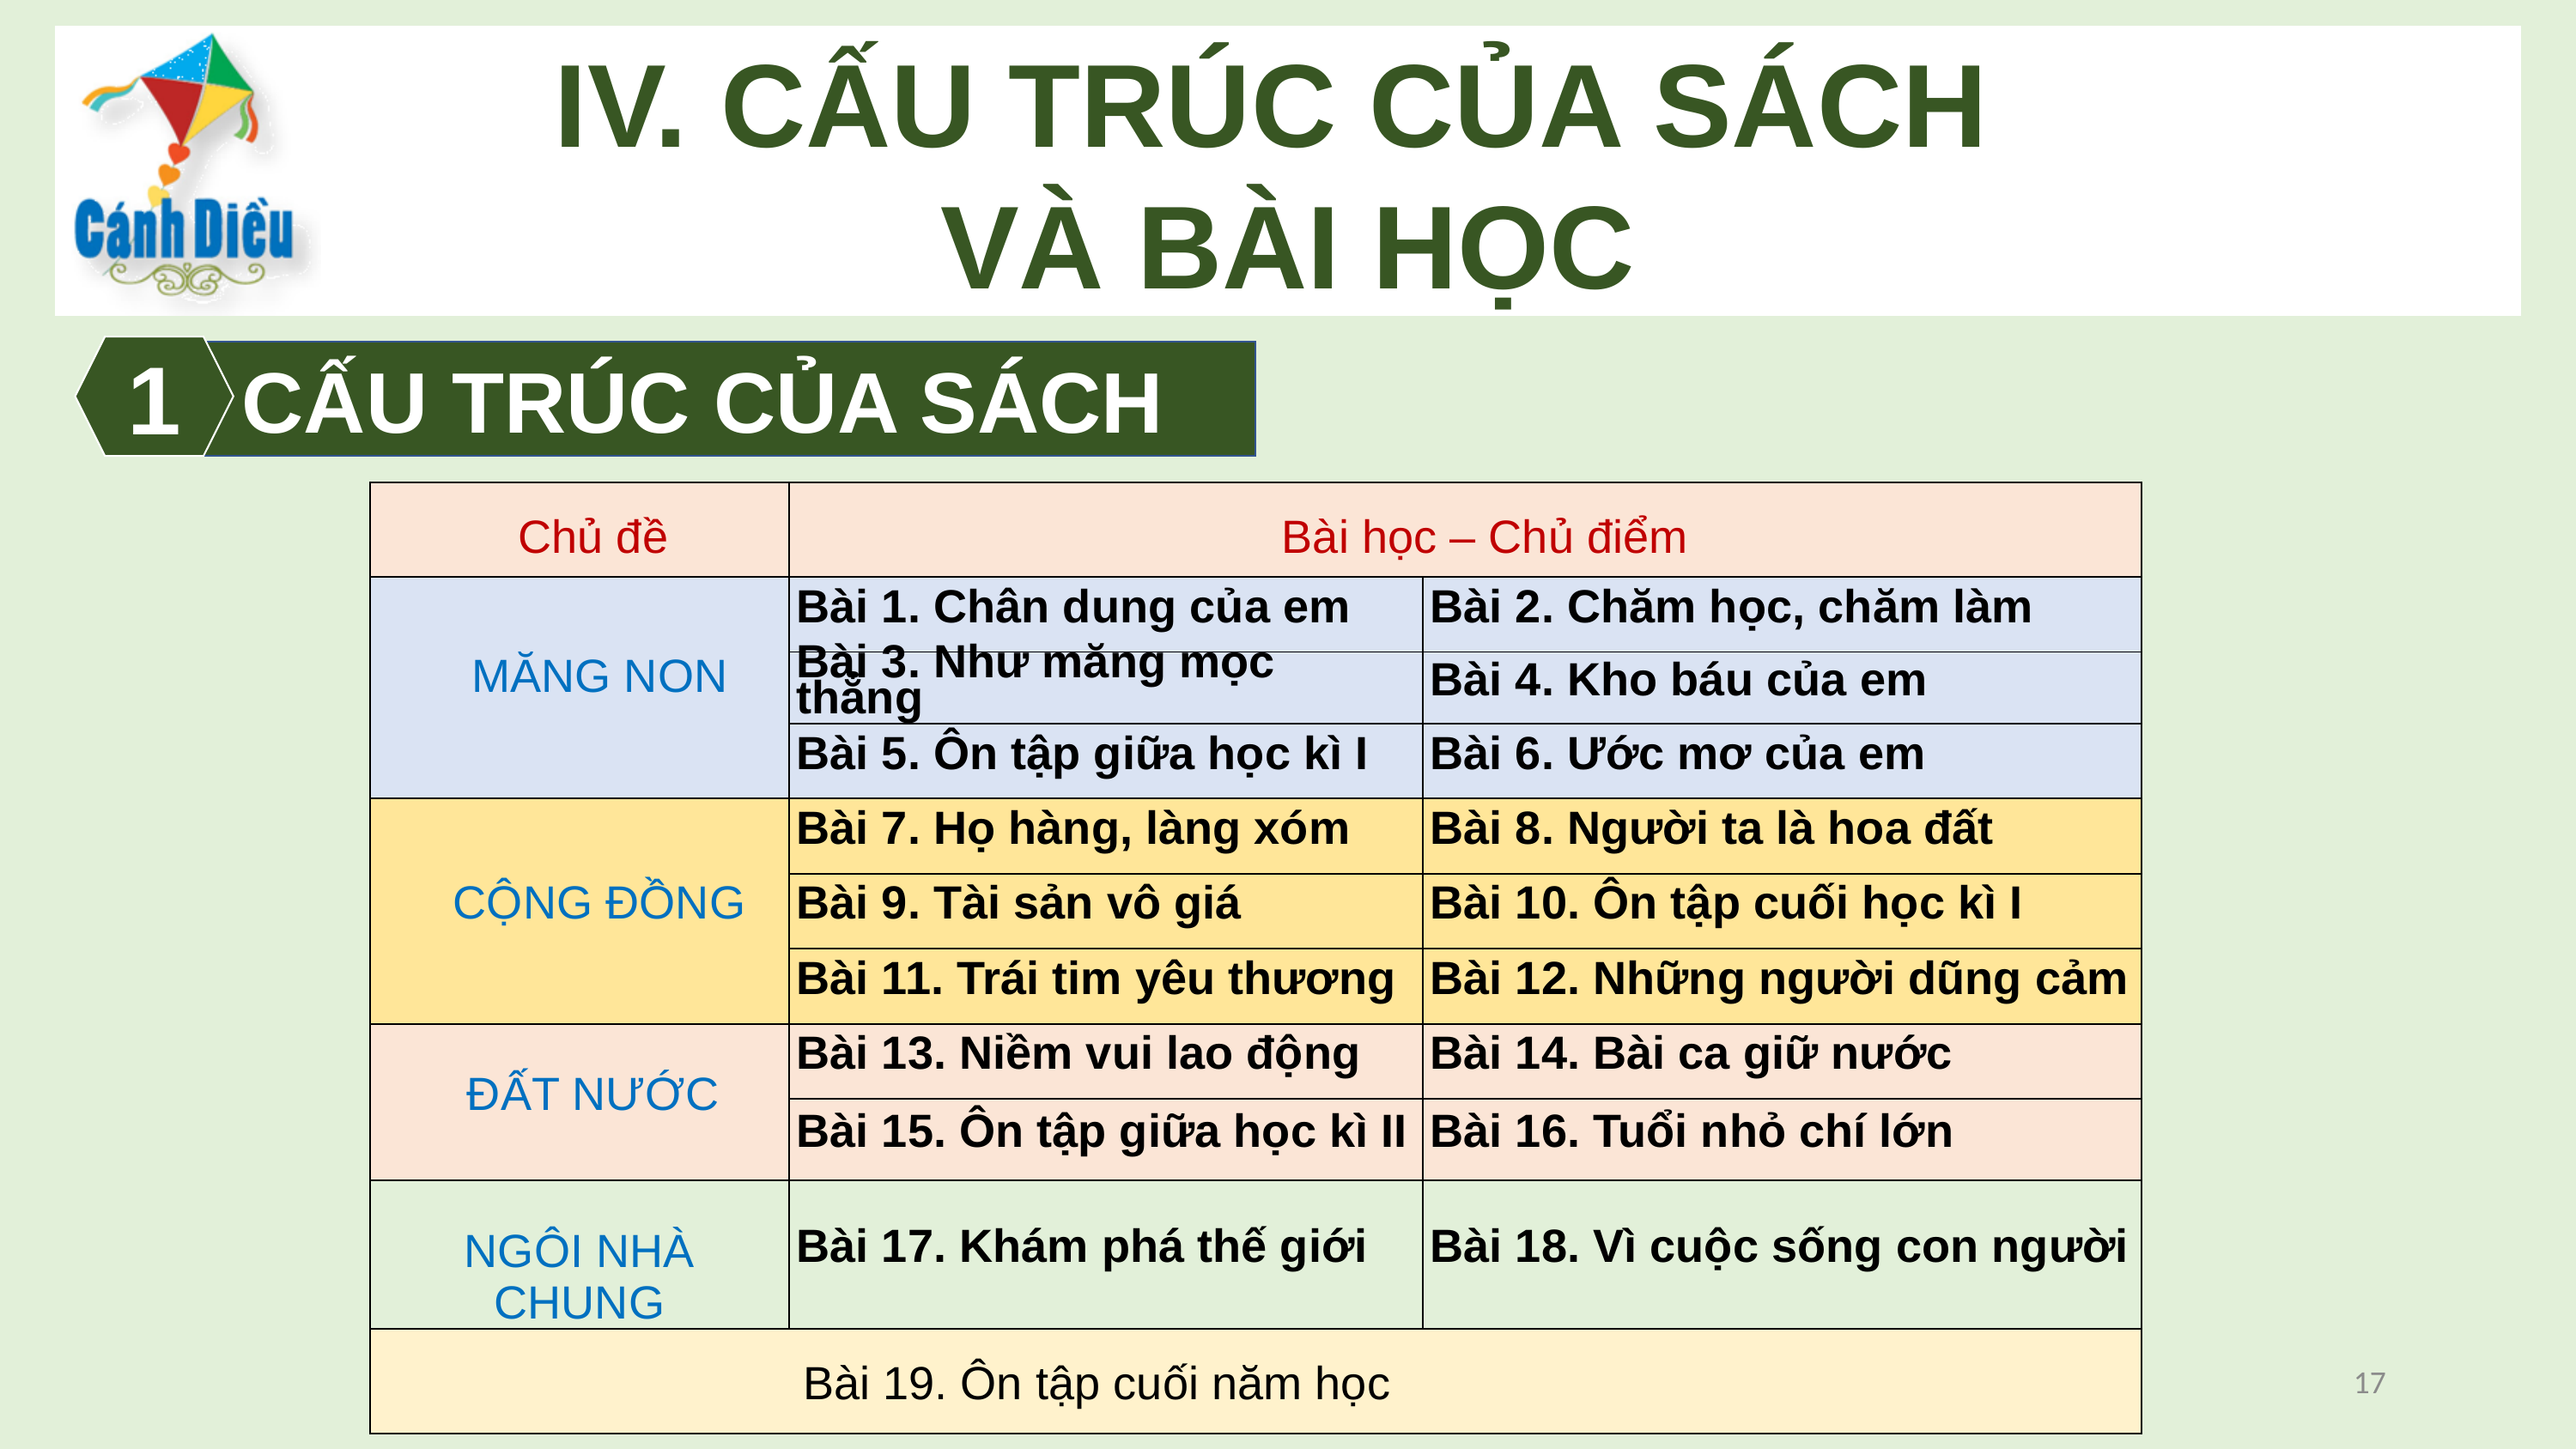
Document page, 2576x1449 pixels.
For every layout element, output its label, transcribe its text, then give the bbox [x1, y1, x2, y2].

table_cell Bài 10. Ôn tập cuối học kì I [1424, 875, 2141, 948]
text_box IV. CẤU TRÚC CỦA SÁCH VÀ BÀI HỌC [55, 26, 2521, 316]
table_cell Bài 11. Trái tim yêu thương [790, 949, 1422, 1023]
table_cell Bài 15. Ôn tập giữa học kì II [790, 1100, 1422, 1179]
table_cell Bài 12. Những người dũng cảm [1424, 949, 2141, 1023]
slide_number 17 [1819, 1343, 2399, 1420]
table_cell ĐẤT NƯỚC [371, 1025, 788, 1179]
text_box CẤU TRÚC CỦA SÁCH [205, 341, 1256, 457]
table_cell CỘNG ĐỒNG [371, 799, 788, 1023]
table_cell Bài 9. Tài sản vô giá [790, 875, 1422, 948]
table_cell Bài 19. Ôn tập cuối năm học [371, 1330, 2141, 1433]
table_cell NGÔI NHÀ CHUNG [371, 1181, 788, 1328]
table_cell Bài 18. Vì cuộc sống con người [1424, 1181, 2141, 1328]
table_cell Bài 1. Chân dung của em [790, 578, 1422, 652]
text_box 1 [74, 336, 234, 458]
table_cell Bài 8. Người ta là hoa đất [1424, 799, 2141, 873]
table_cell Bài 17. Khám phá thế giới [790, 1181, 1422, 1328]
table_header Bài học – Chủ điểm [790, 483, 2141, 576]
table_cell Bài 6. Ước mơ của em [1424, 724, 2141, 797]
table_cell MĂNG NON [371, 578, 788, 797]
table_header Chủ đề [371, 483, 788, 576]
table_cell Bài 5. Ôn tập giữa học kì I [790, 724, 1422, 797]
table_cell Bài 2. Chăm học, chăm làm [1424, 578, 2141, 652]
table_cell Bài 14. Bài ca giữ nước [1424, 1025, 2141, 1098]
table_cell Bài 13. Niềm vui lao động [790, 1025, 1422, 1098]
table_cell Bài 7. Họ hàng, làng xóm [790, 799, 1422, 873]
table_cell Bài 3. Như măng mọc thẳng [790, 652, 1422, 723]
picture [55, 27, 321, 316]
table_cell Bài 16. Tuổi nhỏ chí lớn [1424, 1100, 2141, 1179]
table_cell Bài 4. Kho báu của em [1424, 652, 2141, 723]
